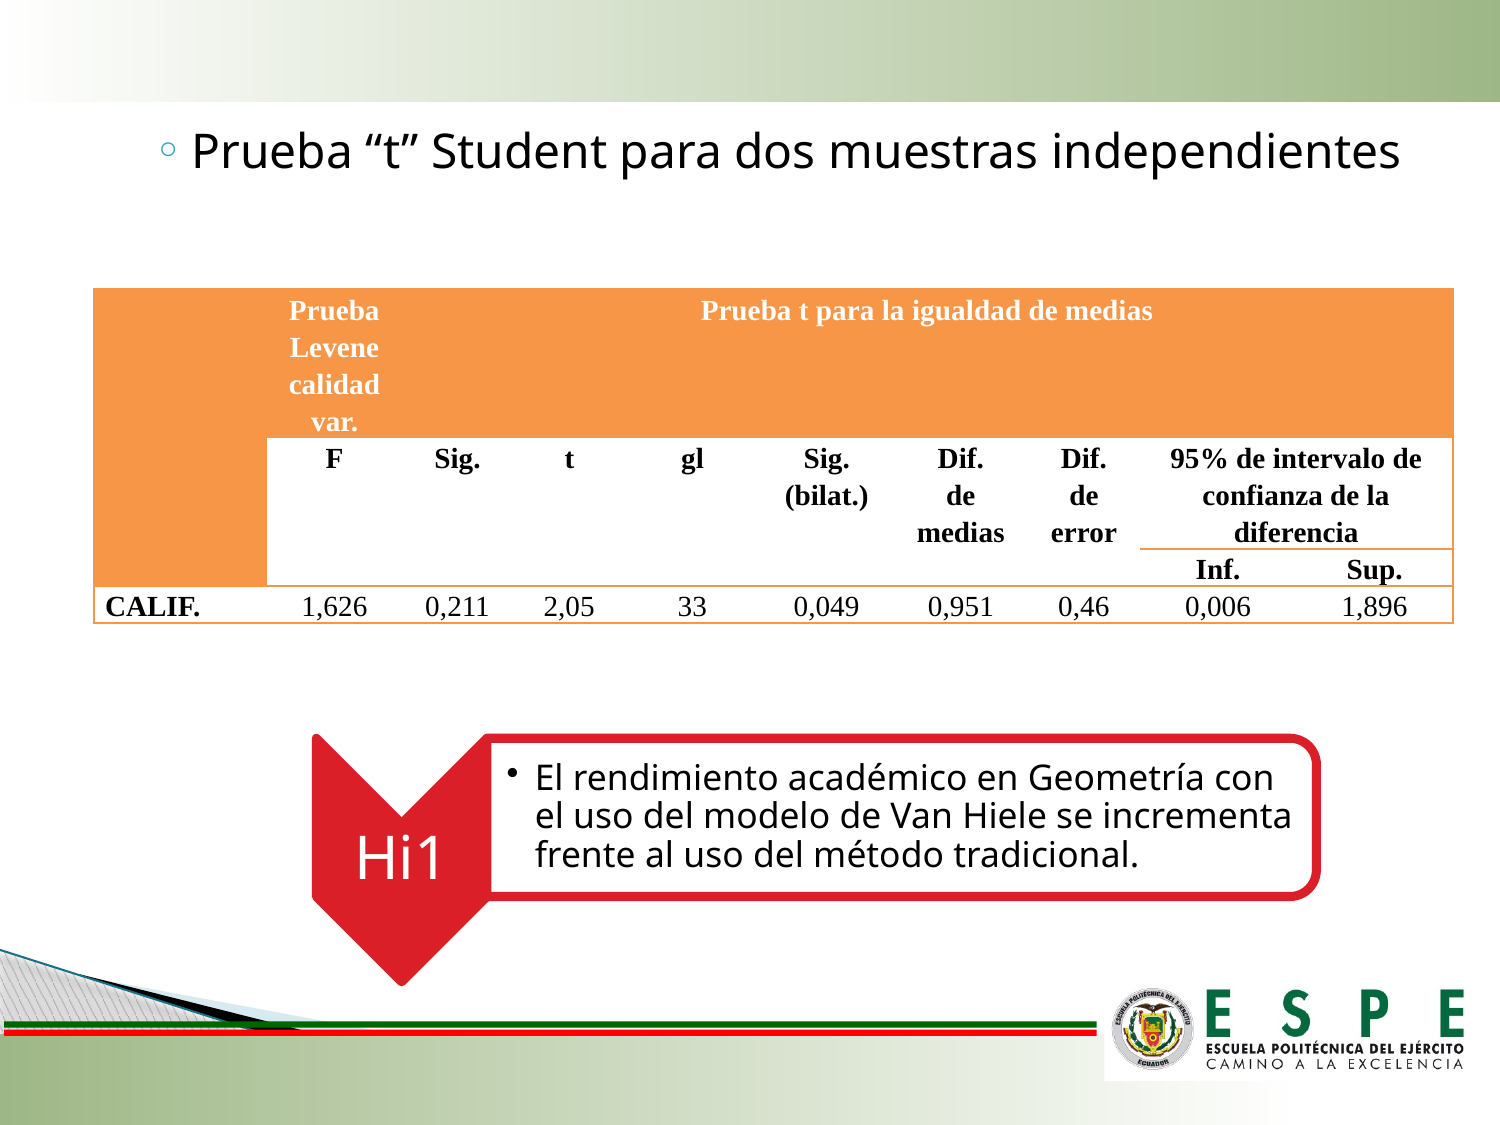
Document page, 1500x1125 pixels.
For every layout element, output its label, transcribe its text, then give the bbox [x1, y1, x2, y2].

table_cell Sup. [1296, 550, 1452, 585]
table_cell 0,46 [1028, 587, 1140, 622]
table_cell 0,006 [1140, 587, 1296, 622]
table_cell Sig. (bilat.) [760, 438, 894, 585]
table_cell 1,896 [1296, 587, 1452, 622]
table_cell Dif. de medias [894, 438, 1028, 585]
list Prueba “t” Student para dos muestras independientes [75, 113, 1425, 856]
table_cell Sig. [402, 438, 513, 585]
table_cell 1,626 [267, 587, 402, 622]
table_cell 95% de intervalo de confianza de la diferencia [1140, 438, 1452, 548]
table_cell t [513, 438, 625, 585]
table_cell 2,05 [513, 587, 625, 622]
table_cell Inf. [1140, 550, 1296, 585]
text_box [486, 737, 1317, 897]
picture [1104, 976, 1483, 1081]
table_cell 33 [625, 587, 760, 622]
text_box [316, 738, 487, 982]
table_cell gl [625, 438, 760, 585]
table_cell 0,211 [402, 587, 513, 622]
table_cell F [267, 438, 402, 585]
table_cell Dif. de error [1028, 438, 1140, 585]
table_cell 0,049 [760, 587, 894, 622]
table_header Prueba t para la igualdad de medias [402, 290, 1452, 437]
table_header [95, 290, 267, 585]
table_cell CALIF. [95, 587, 267, 622]
table_cell 0,951 [894, 587, 1028, 622]
table_header Prueba Levene calidad var. [267, 290, 402, 437]
